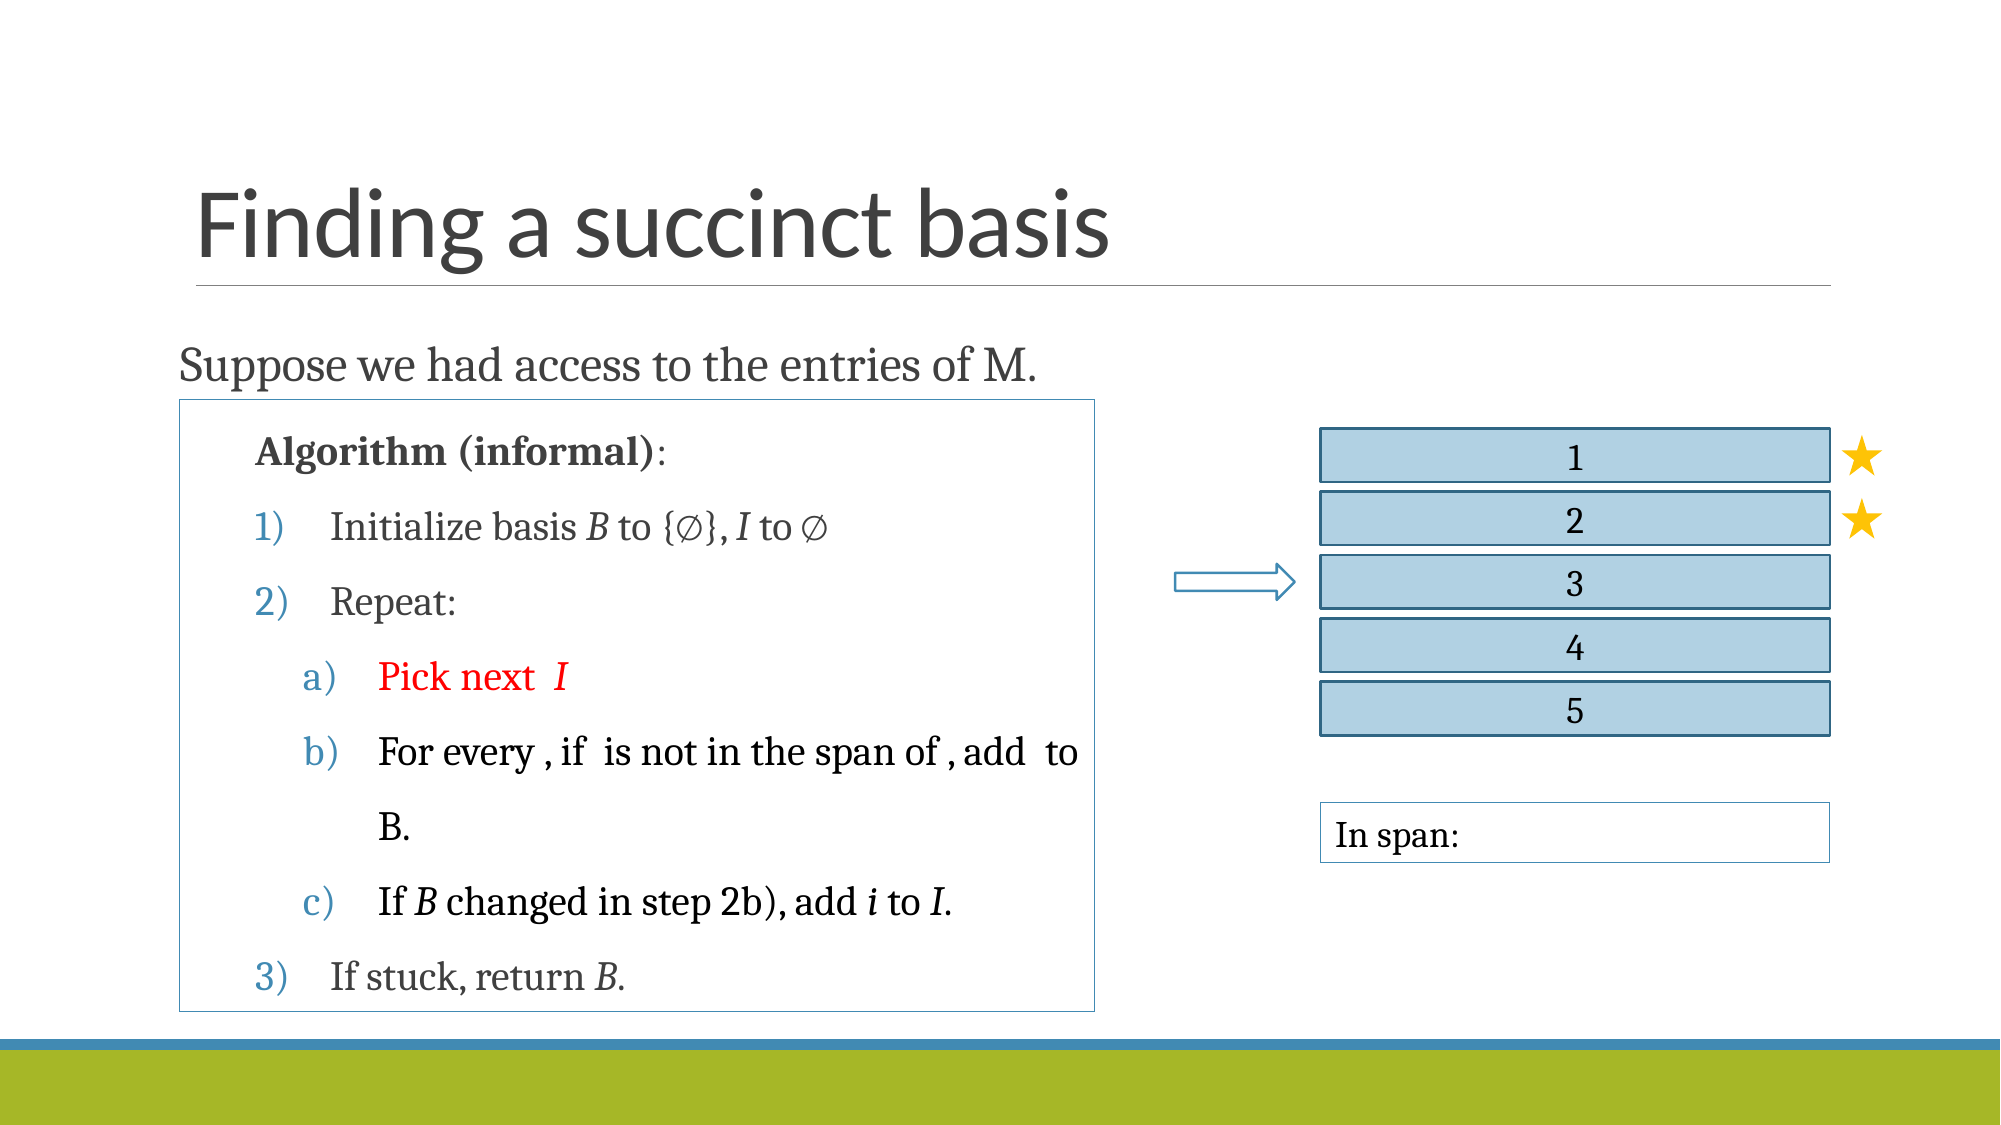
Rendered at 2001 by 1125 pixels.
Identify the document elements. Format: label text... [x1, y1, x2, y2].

text_box In span: [1320, 802, 1830, 863]
text_box 2 [1319, 490, 1831, 546]
list Suppose we had access to the entries of M. [180, 400, 1094, 410]
text_box 3 [1319, 554, 1831, 610]
text_box [1840, 433, 1884, 477]
text_box 5 [1319, 680, 1831, 737]
list Suppose we had access to the entries of M. [180, 293, 1095, 399]
text_box [1840, 496, 1884, 540]
text_box 4 [1319, 617, 1831, 673]
text_box [1173, 562, 1296, 602]
title Finding a succinct basis [180, 47, 1830, 285]
text_box 1 [1319, 427, 1831, 483]
